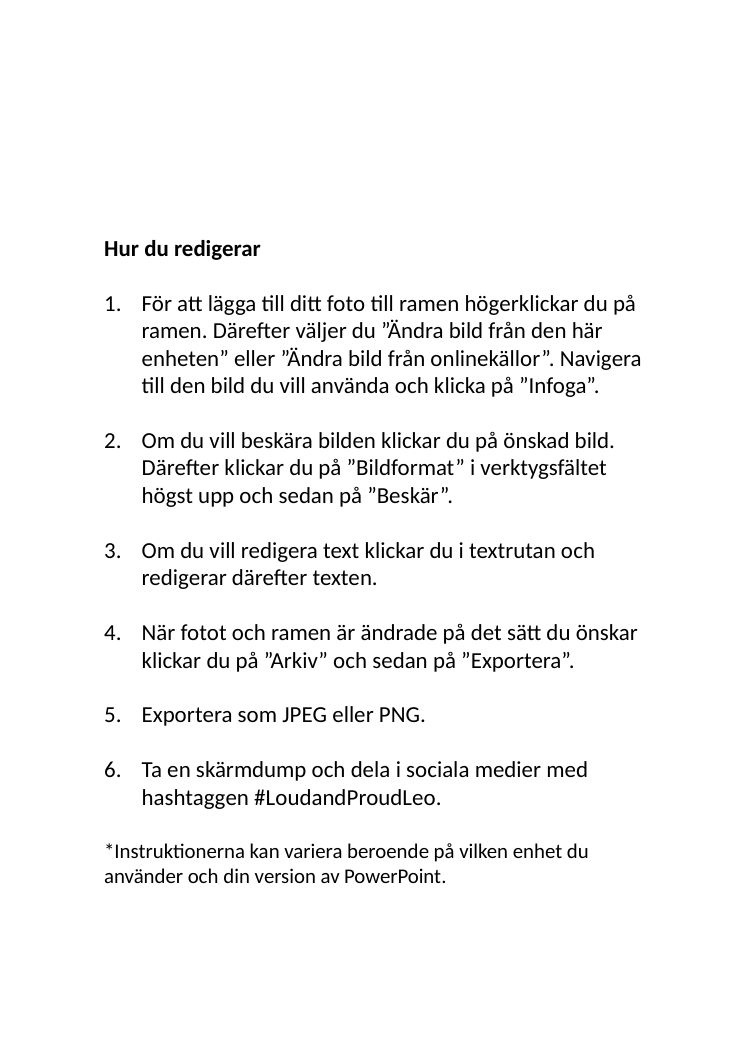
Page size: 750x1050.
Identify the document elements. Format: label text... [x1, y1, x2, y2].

text_box Hur du redigerar För att lägga till ditt foto till ramen högerklickar du på ramen. Därefter väljer du ”Ändra bild från den här enheten” eller ”Ändra bild från onlinekällor”. Navigera till den bild du vill använda och klicka på ”Infoga”. Om du vill beskära bilden klickar du på önskad bild. Därefter klickar du på ”Bildformat” i verktygsfältet högst upp och sedan på ”Beskär”. Om du vill redigera text klickar du i textrutan och redigerar därefter texten. När fotot och ramen är ändrade på det sätt du önskar klickar du på ”Arkiv” och sedan på ”Exportera”. Exportera som JPEG eller PNG. Ta en skärmdump och dela i sociala medier med hashtaggen #LoudandProudLeo. *Instruktionerna kan variera beroende på vilken enhet du använder och din version av PowerPoint. [89, 225, 661, 895]
